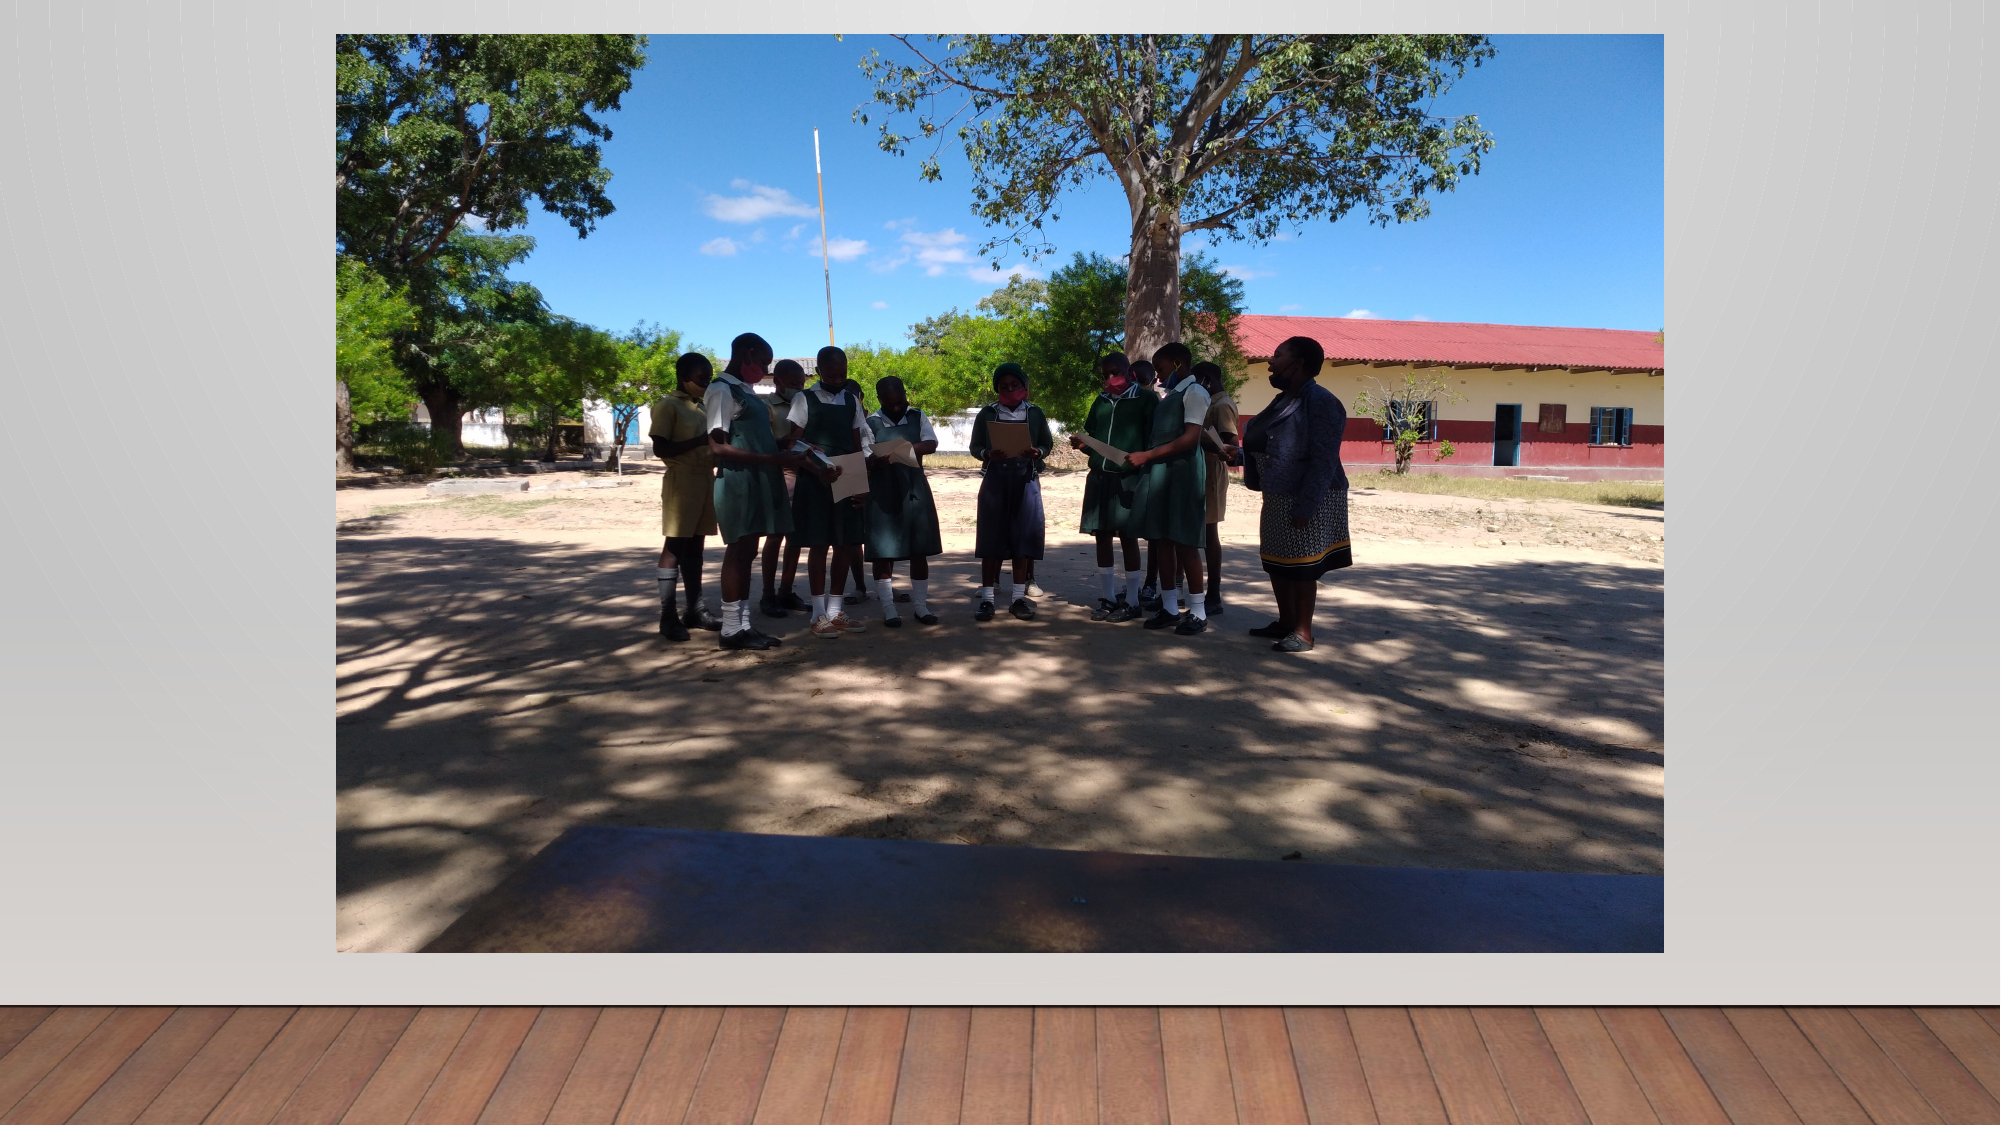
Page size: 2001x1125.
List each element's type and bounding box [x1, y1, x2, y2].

picture [0, 1005, 2000, 1125]
picture [336, 34, 1664, 953]
